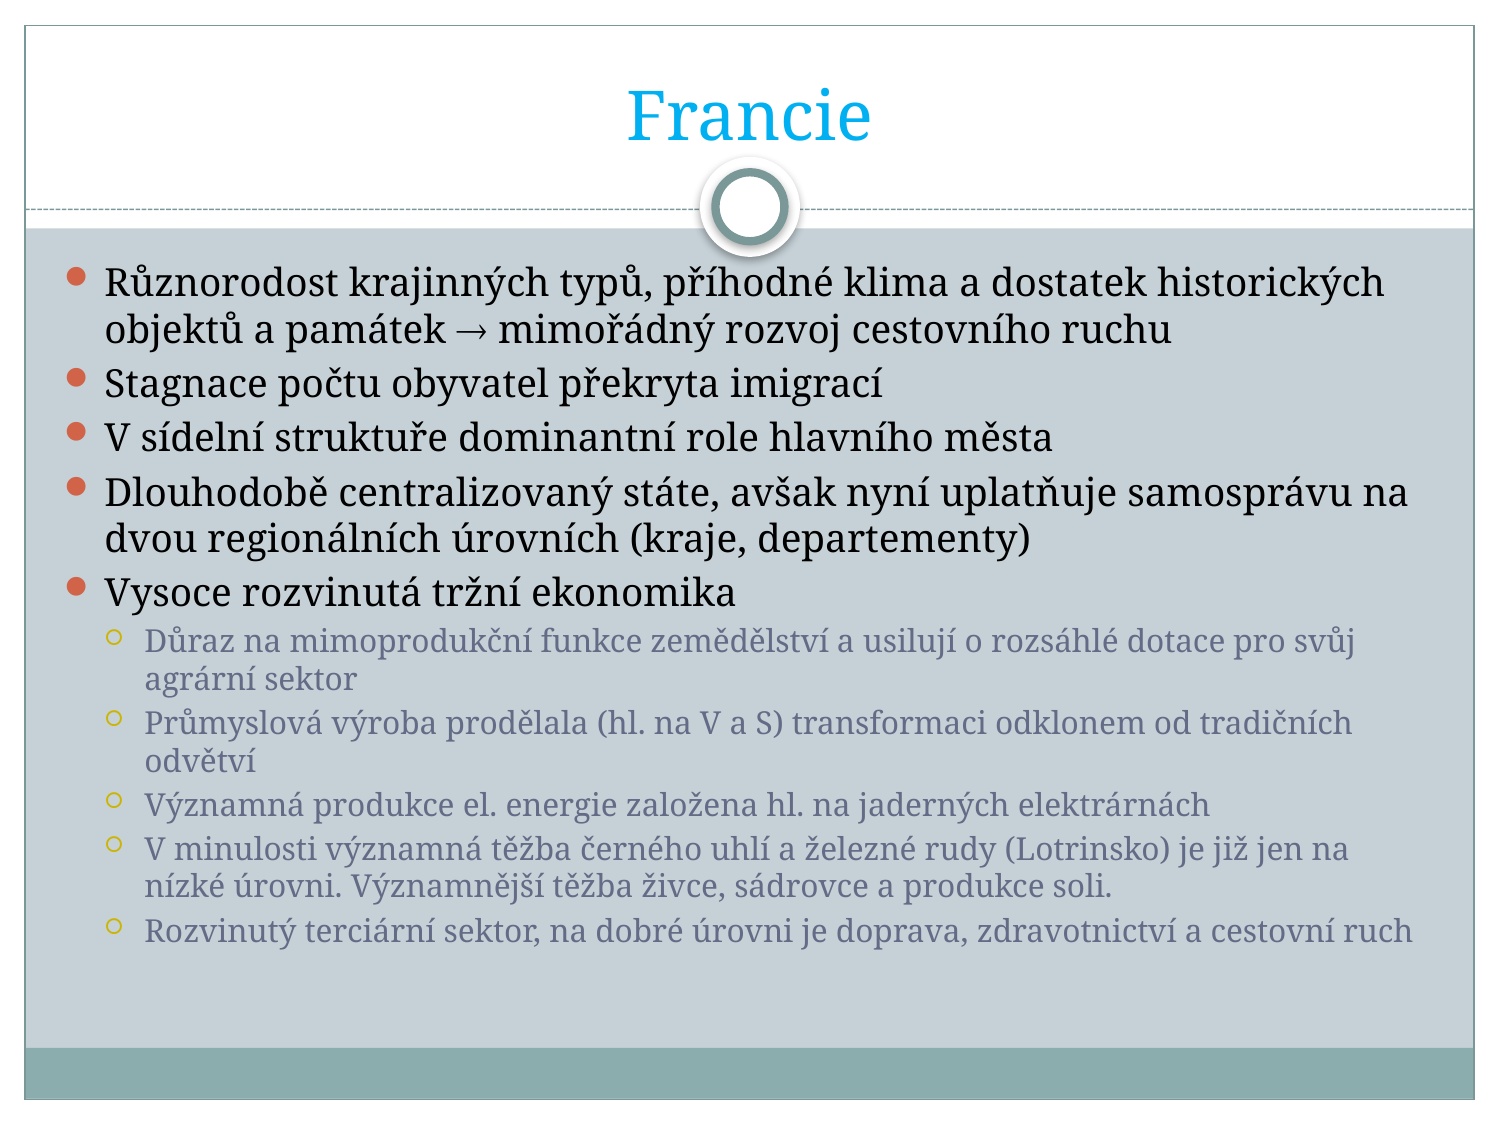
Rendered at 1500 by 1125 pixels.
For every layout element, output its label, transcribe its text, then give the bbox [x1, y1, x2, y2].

list Různorodost krajinných typů, příhodné klima a dostatek historických objektů a památek  mimořádný rozvoj cestovního ruchu Stagnace počtu obyvatel překryta imigrací V sídelní struktuře dominantní role hlavního města Dlouhodobě centralizovaný státe, avšak nyní uplatňuje samosprávu na dvou regionálních úrovních (kraje, departementy) Vysoce rozvinutá tržní ekonomika Důraz na mimoprodukční funkce zemědělství a usilují o rozsáhlé dotace pro svůj agrární sektor Průmyslová výroba prodělala (hl. na V a S) transformaci odklonem od tradičních odvětví Významná produkce el. energie založena hl. na jaderných elektrárnách V minulosti významná těžba černého uhlí a železné rudy (Lotrinsko) je již jen na nízké úrovni. Významnější těžba živce, sádrovce a produkce soli. Rozvinutý terciární sektor, na dobré úrovni je doprava, zdravotnictví a cestovní ruch [49, 250, 1445, 1001]
title Francie [49, 37, 1450, 162]
